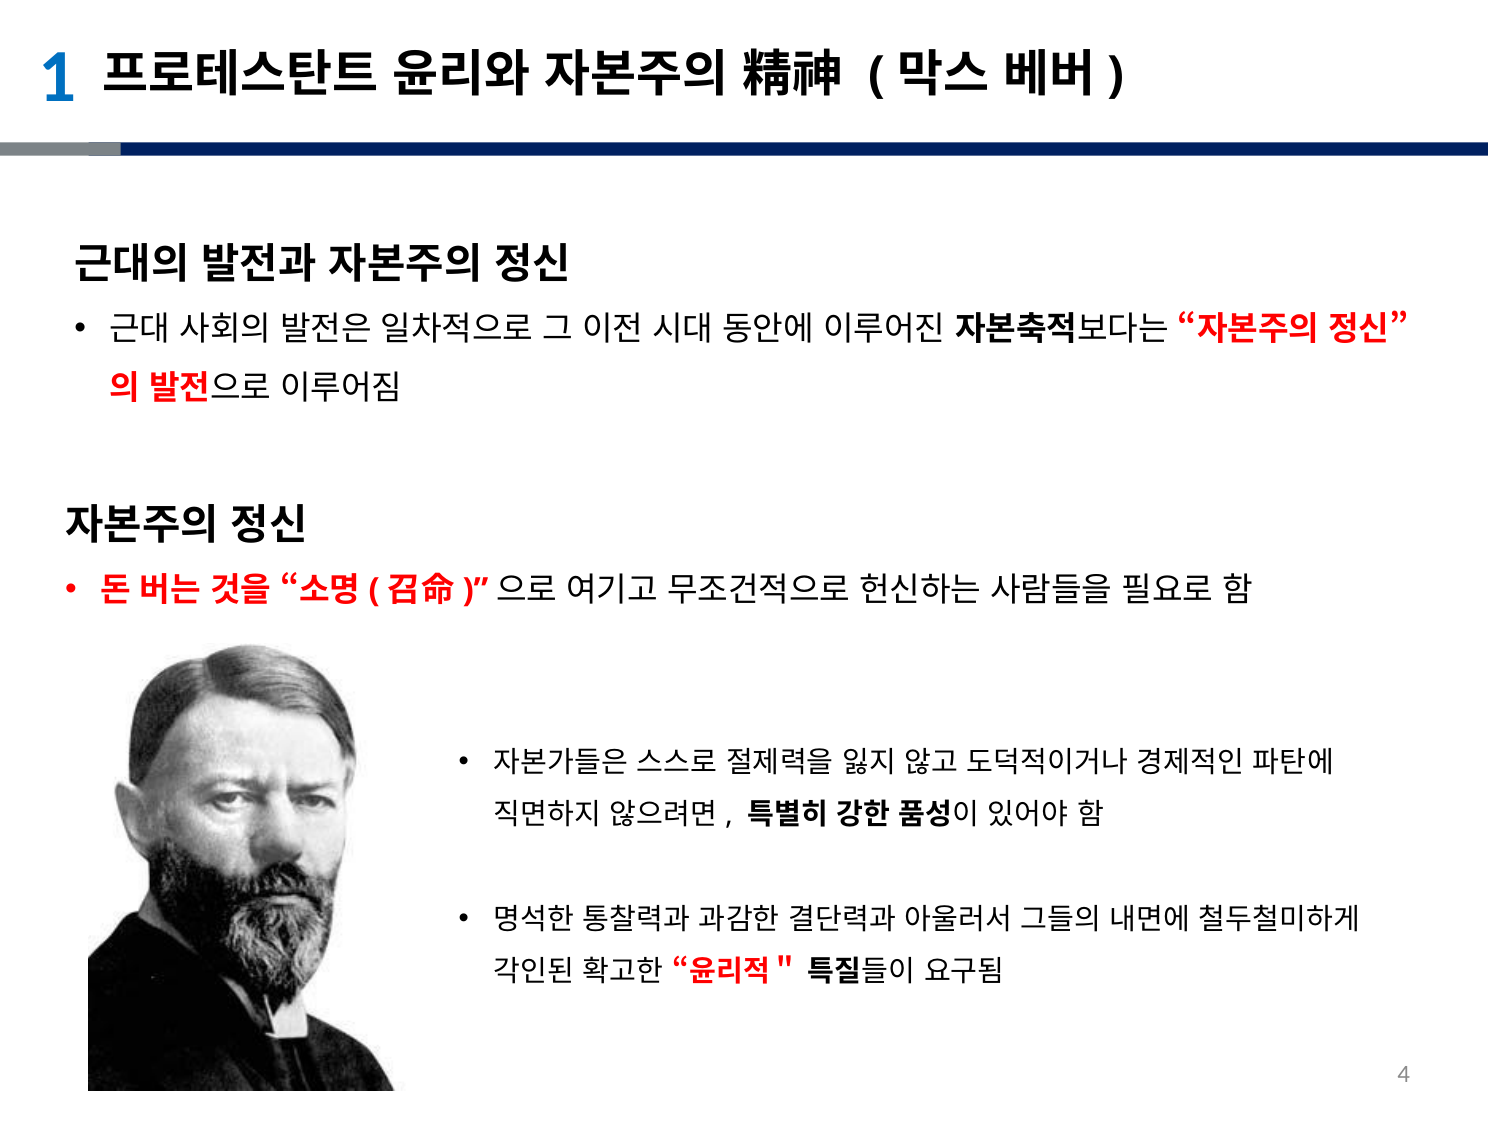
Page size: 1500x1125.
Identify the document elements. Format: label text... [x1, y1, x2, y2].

text_box 프로테스탄트 윤리와 자본주의 精神 (막스 베버) [92, 34, 1140, 109]
text_box 자본가들은 스스로 절제력을 잃지 않고 도덕적이거나 경제적인 파탄에 직면하지 않으려면, 특별히 강한 품성이 있어야 함 명석한 통찰력과 과감한 결단력과 아울러서 그들의 내면에 철두철미하게 각인된 확고한 “윤리적＂ 특질들이 요구됨 [443, 718, 1442, 996]
text_box [0, 141, 122, 157]
text_box 근대의 발전과 자본주의 정신 근대 사회의 발전은 일차적으로 그 이전 시대 동안에 이루어진 자본축적보다는 “자본주의 정신”의 발전으로 이루어짐 [59, 204, 1442, 414]
text_box [122, 141, 1489, 157]
text_box 1 [23, 19, 92, 124]
slide_number 4 [1074, 1042, 1425, 1103]
text_box 자본주의 정신 돈 버는 것을 “소명(召命)”으로 여기고 무조건적으로 헌신하는 사람들을 필요로 함 [50, 465, 1450, 616]
picture [88, 643, 417, 1091]
